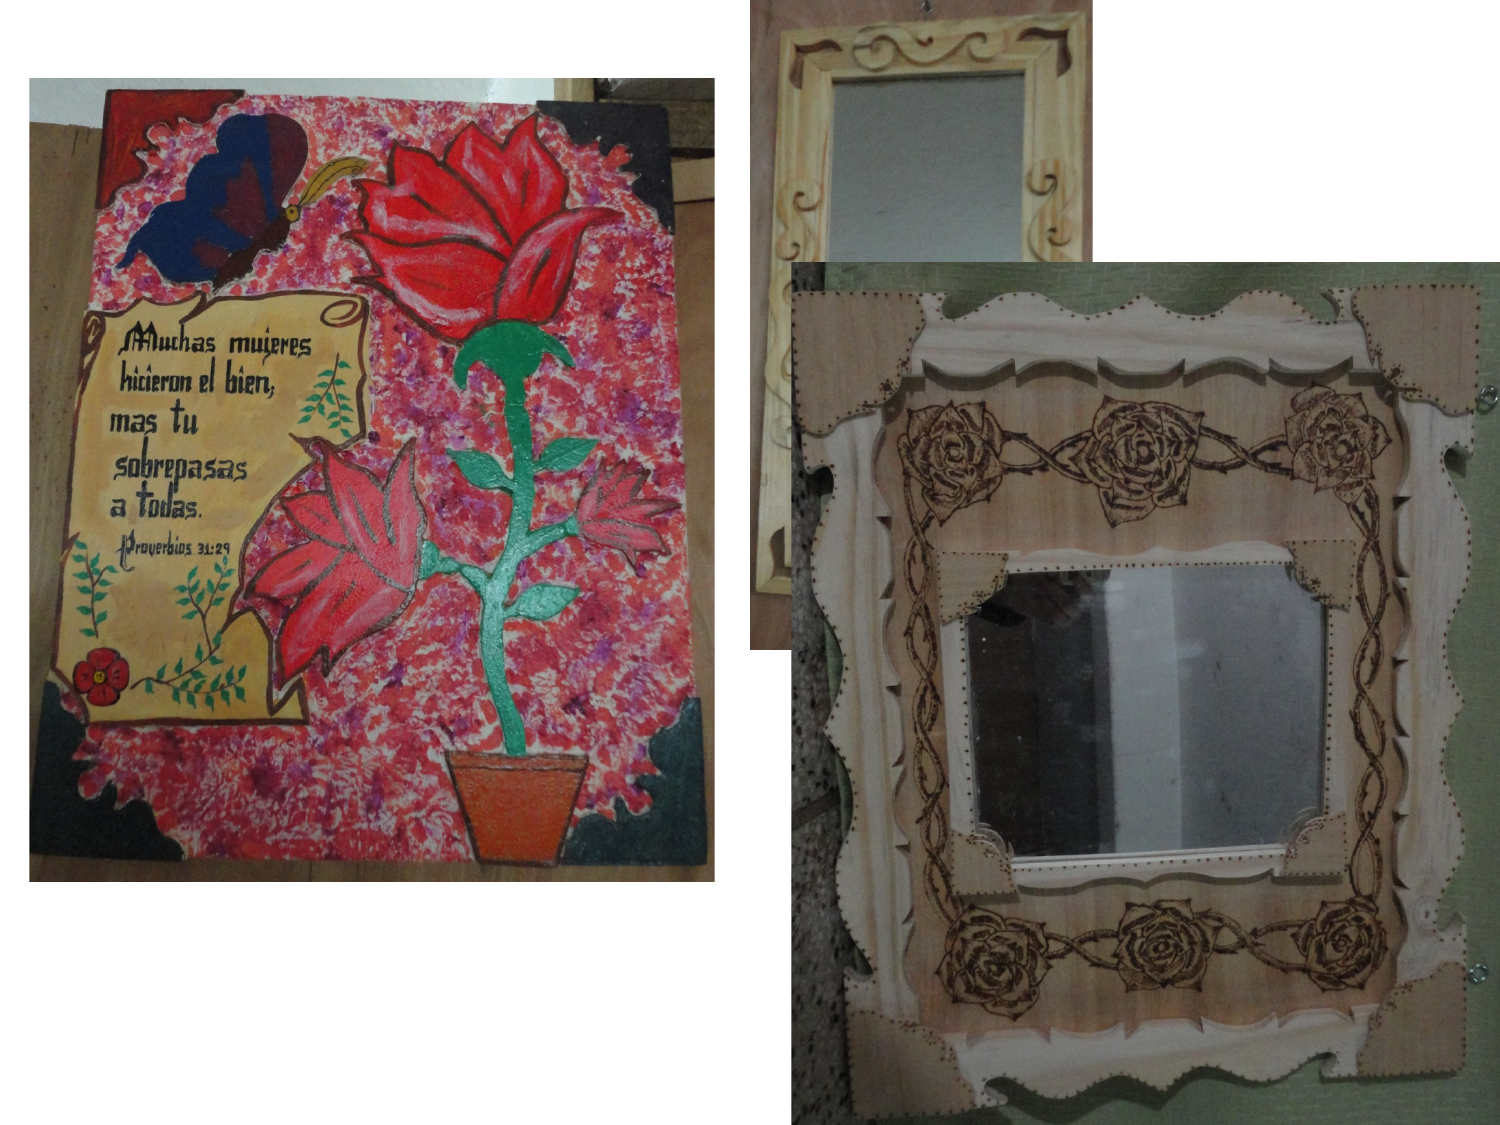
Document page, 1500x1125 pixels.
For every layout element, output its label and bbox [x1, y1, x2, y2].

picture [29, 77, 715, 882]
picture [749, 0, 1500, 1125]
